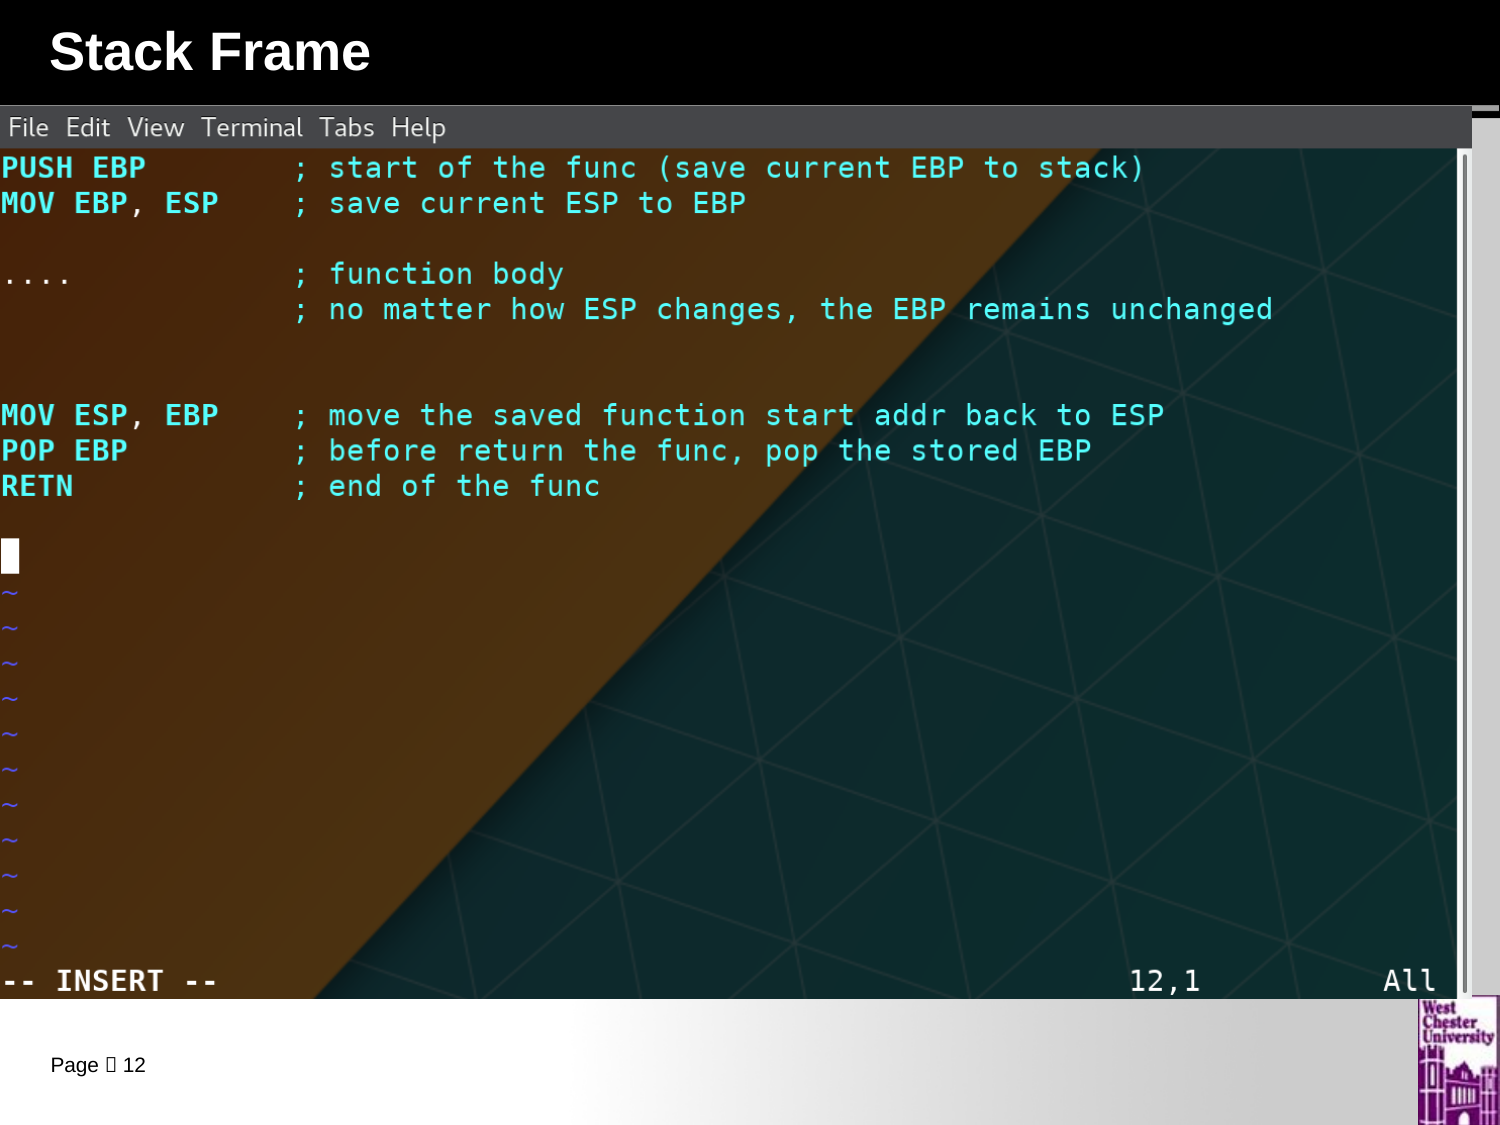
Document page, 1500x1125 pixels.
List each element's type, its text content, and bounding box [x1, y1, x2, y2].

title Stack Frame [49, 16, 1447, 104]
picture [0, 0, 1500, 1125]
